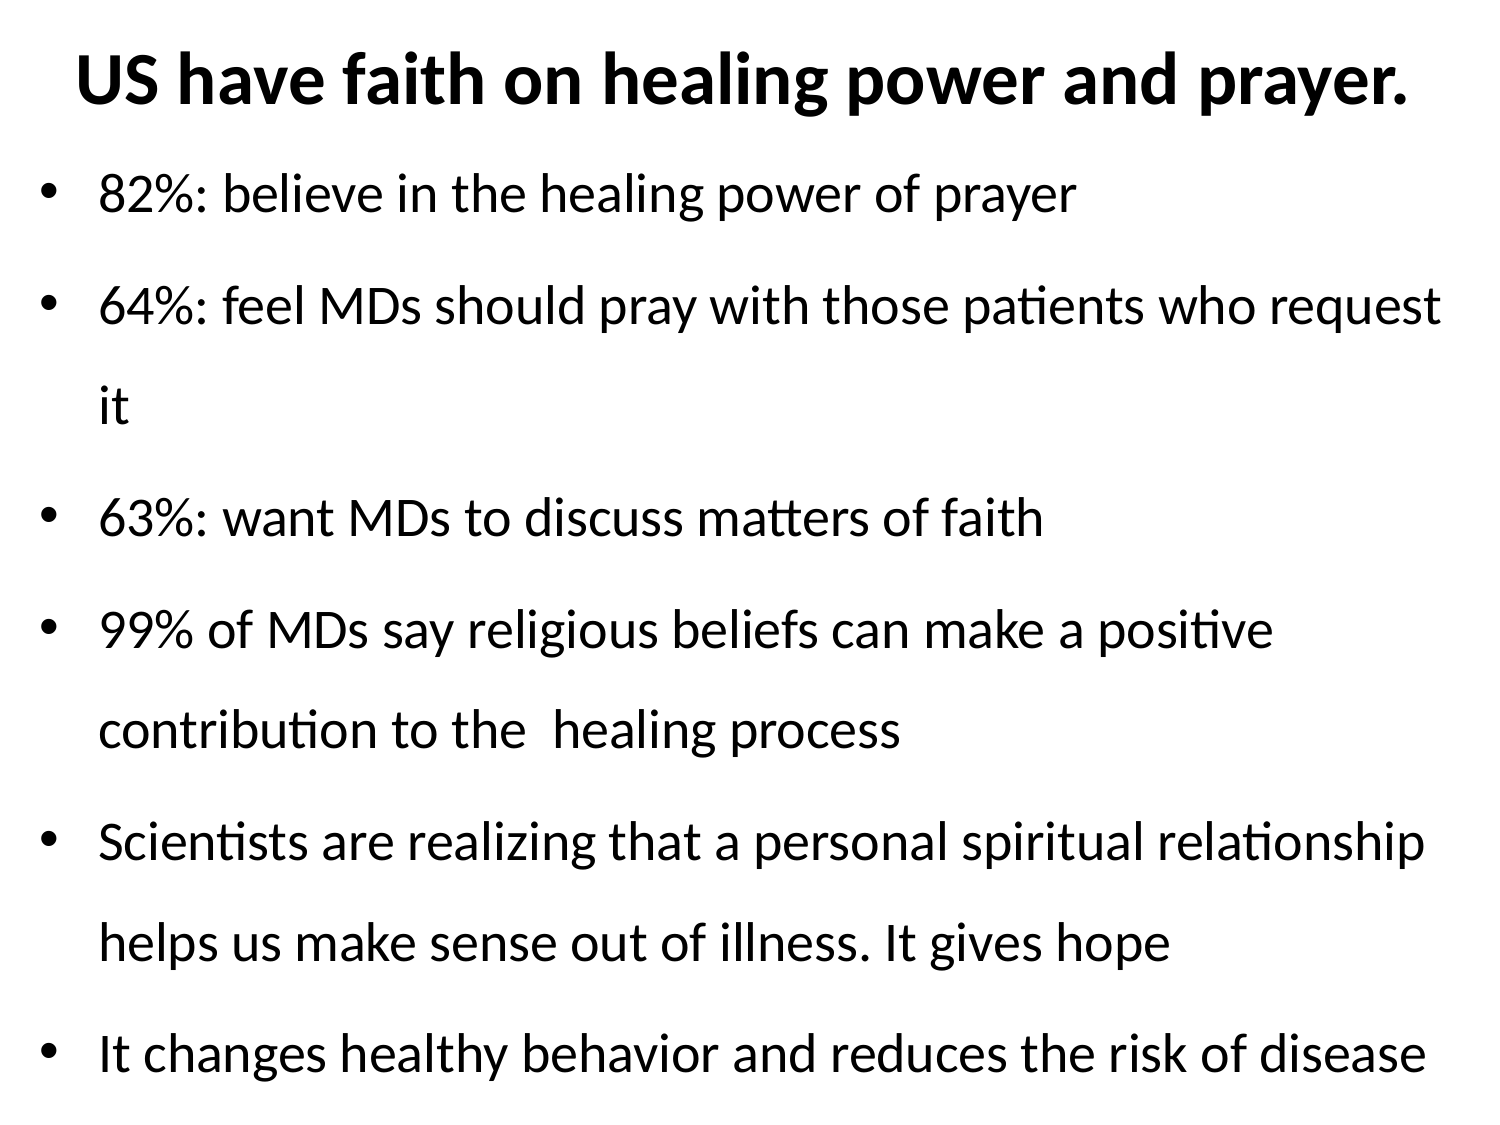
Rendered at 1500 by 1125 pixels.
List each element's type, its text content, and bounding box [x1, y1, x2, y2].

title US have faith on healing power and prayer. [37, 24, 1450, 125]
list 82%: believe in the healing power of prayer 64%: feel MDs should pray with those patients who request it 63%: want MDs to discuss matters of faith 99% of MDs say religious beliefs can make a positive contribution to the healing process Scientists are realizing that a personal spiritual relationship helps us make sense out of illness. It gives hope It changes healthy behavior and reduces the risk of disease [24, 162, 1475, 1100]
